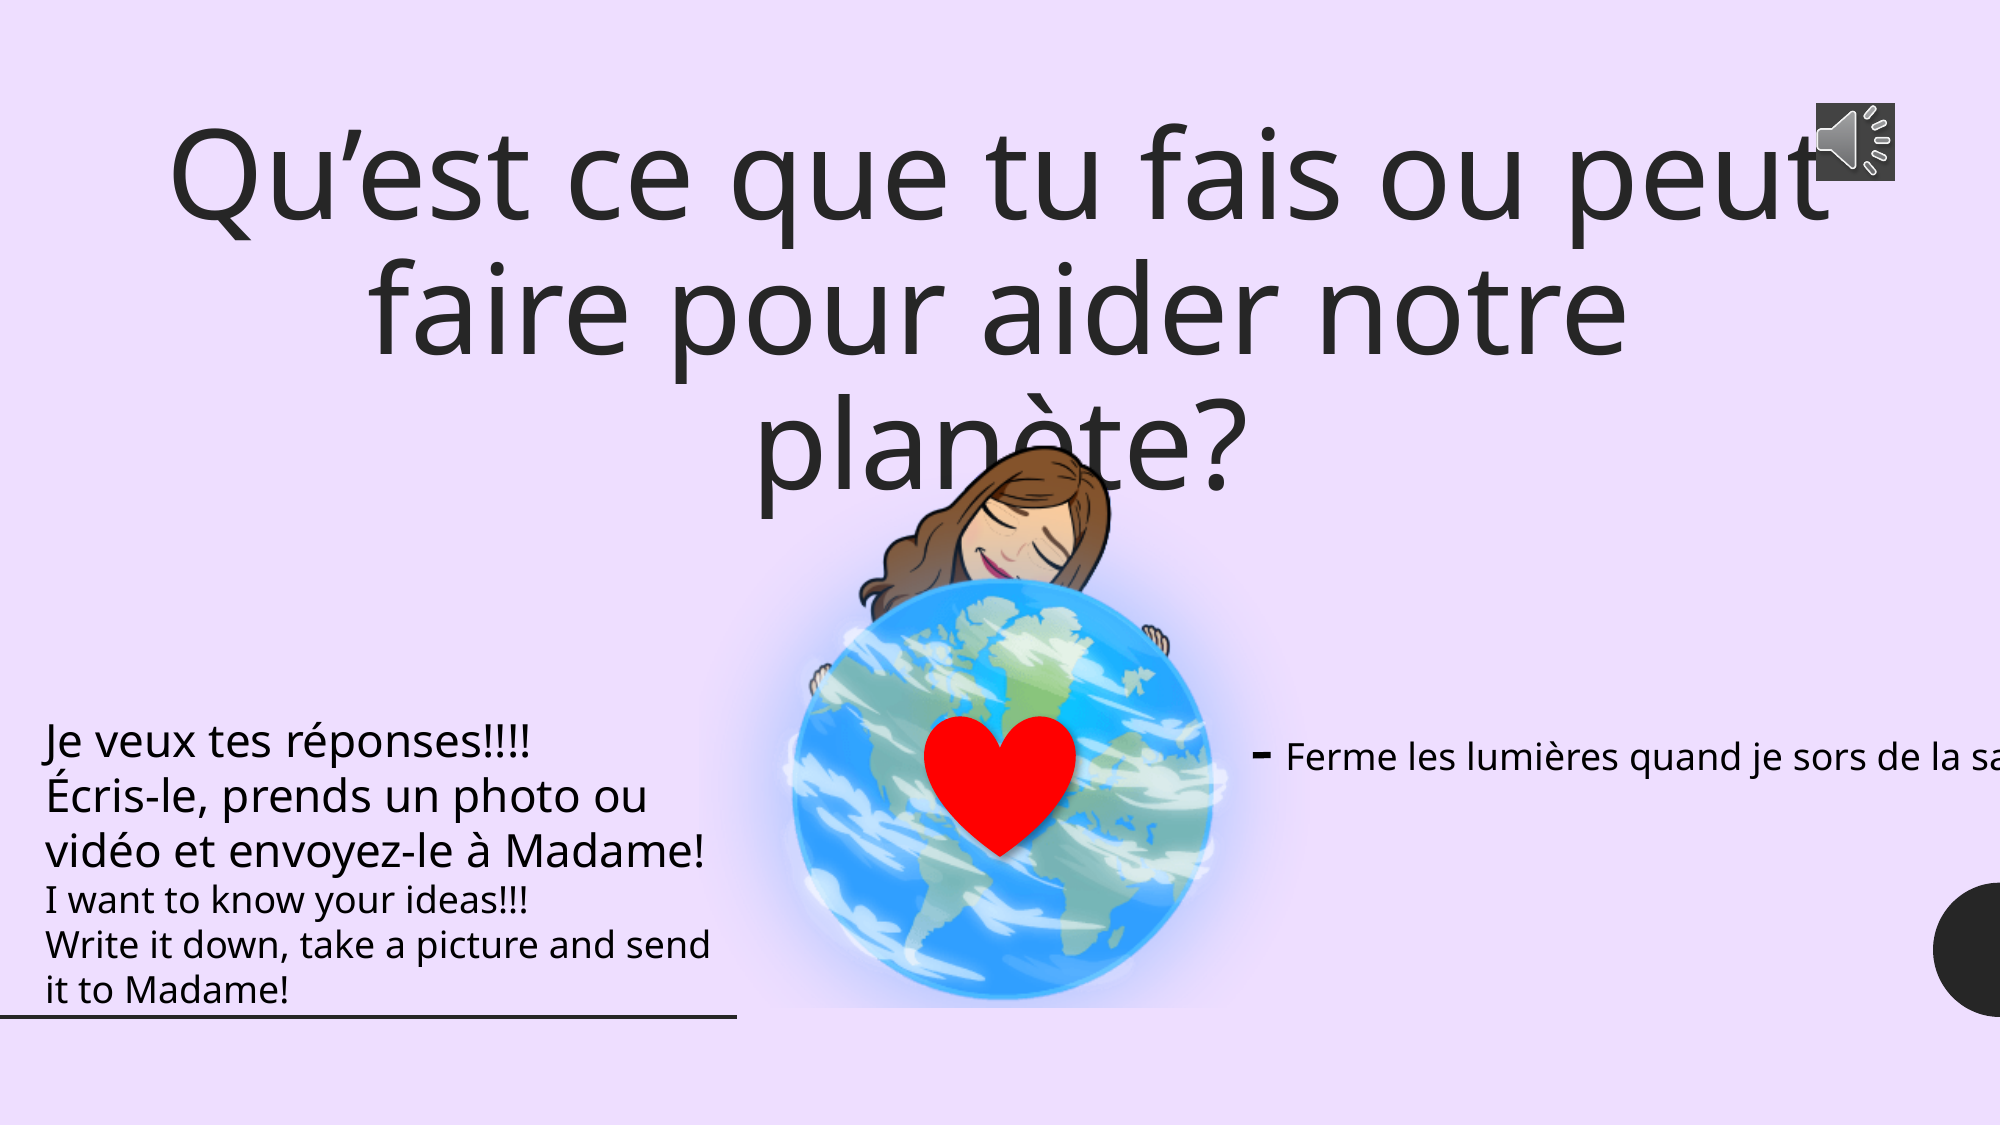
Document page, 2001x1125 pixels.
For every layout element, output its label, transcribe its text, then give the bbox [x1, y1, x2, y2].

picture [1815, 102, 1896, 183]
text_box Je veux tes réponses!!!! Écris-le, prends un photo ou vidéo et envoyez-le à Madame! I want to know your ideas!!! Write it down, take a picture and send it to Madame! [30, 703, 748, 1019]
picture [699, 385, 1322, 1008]
title Qu’est ce que tu fais ou peut faire pour aider notre planète? [125, 104, 1875, 386]
text_box Ferme les lumières quand je sors de la salle. [1322, 725, 2000, 785]
